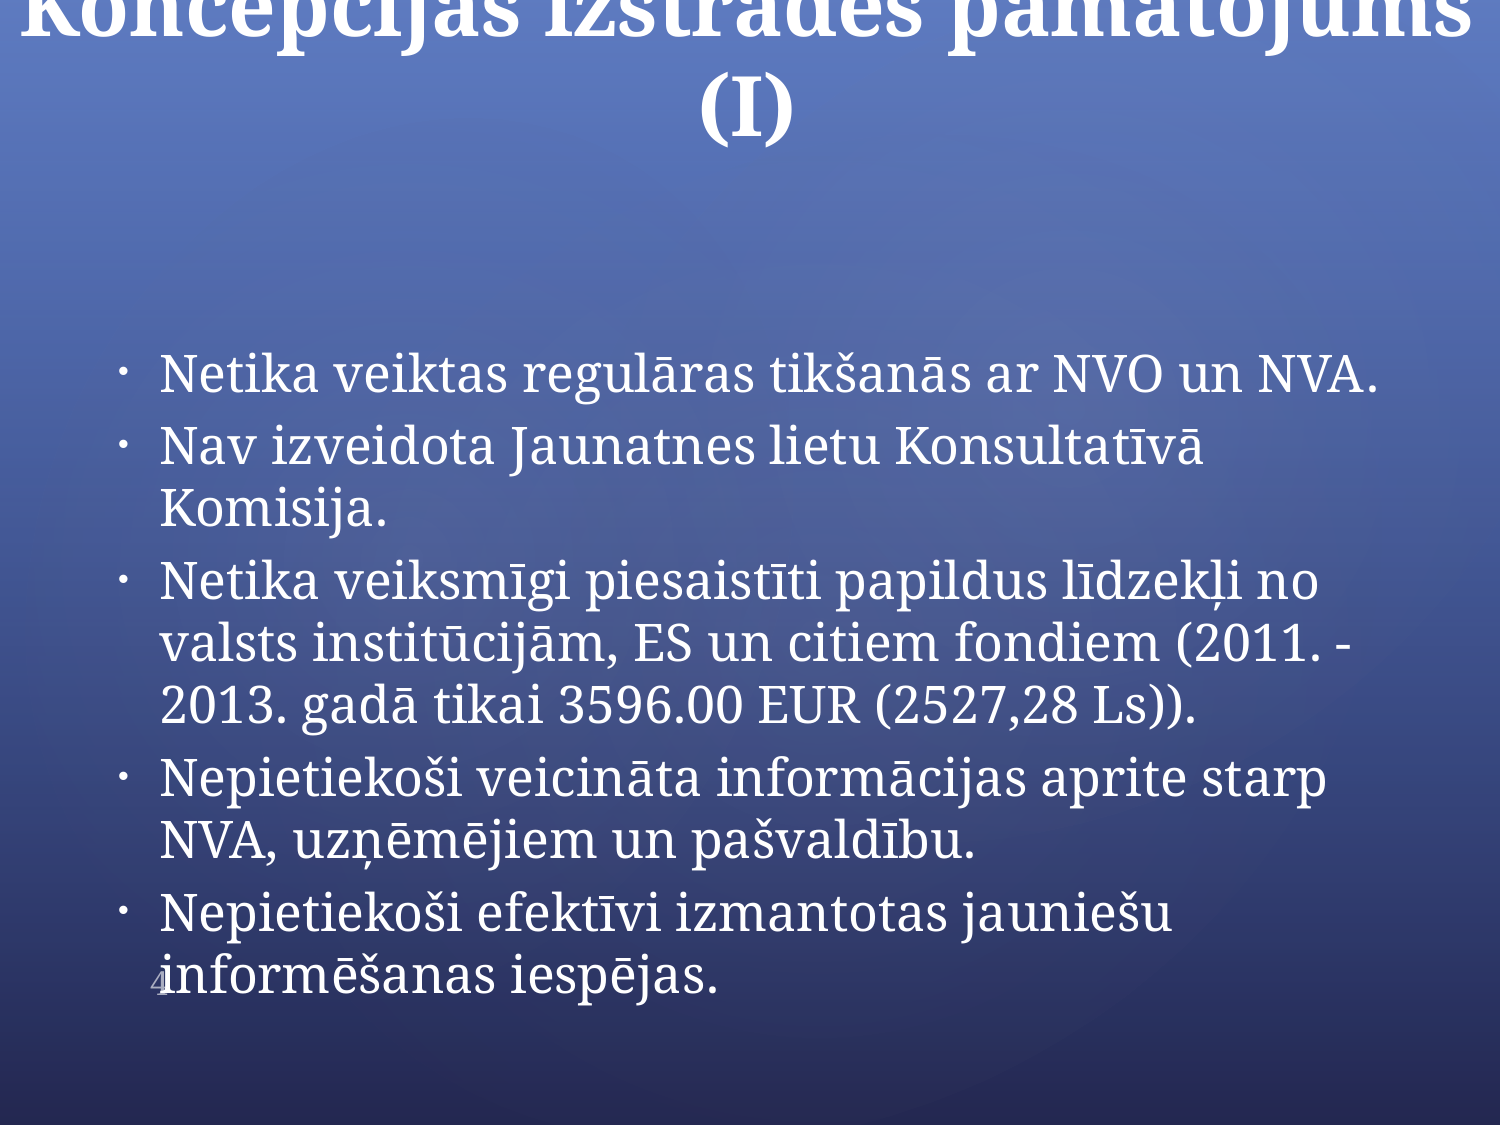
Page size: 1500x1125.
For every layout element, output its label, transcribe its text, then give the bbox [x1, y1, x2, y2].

list Netika veiktas regulāras tikšanās ar NVO un NVA. Nav izveidota Jaunatnes lietu Konsultatīvā Komisija. Netika veiksmīgi piesaistīti papildus līdzekļi no valsts institūcijām, ES un citiem fondiem (2011. - 2013. gadā tikai 3596.00 EUR (2527,28 Ls)). Nepietiekoši veicināta informācijas aprite starp NVA, uzņēmējiem un pašvaldību. Nepietiekoši efektīvi izmantotas jauniešu informēšanas iespējas. [100, 278, 1400, 1024]
title Koncepcijas izstrādes pamatojums (I) [0, 19, 1495, 161]
slide_number 4 [135, 958, 485, 1009]
